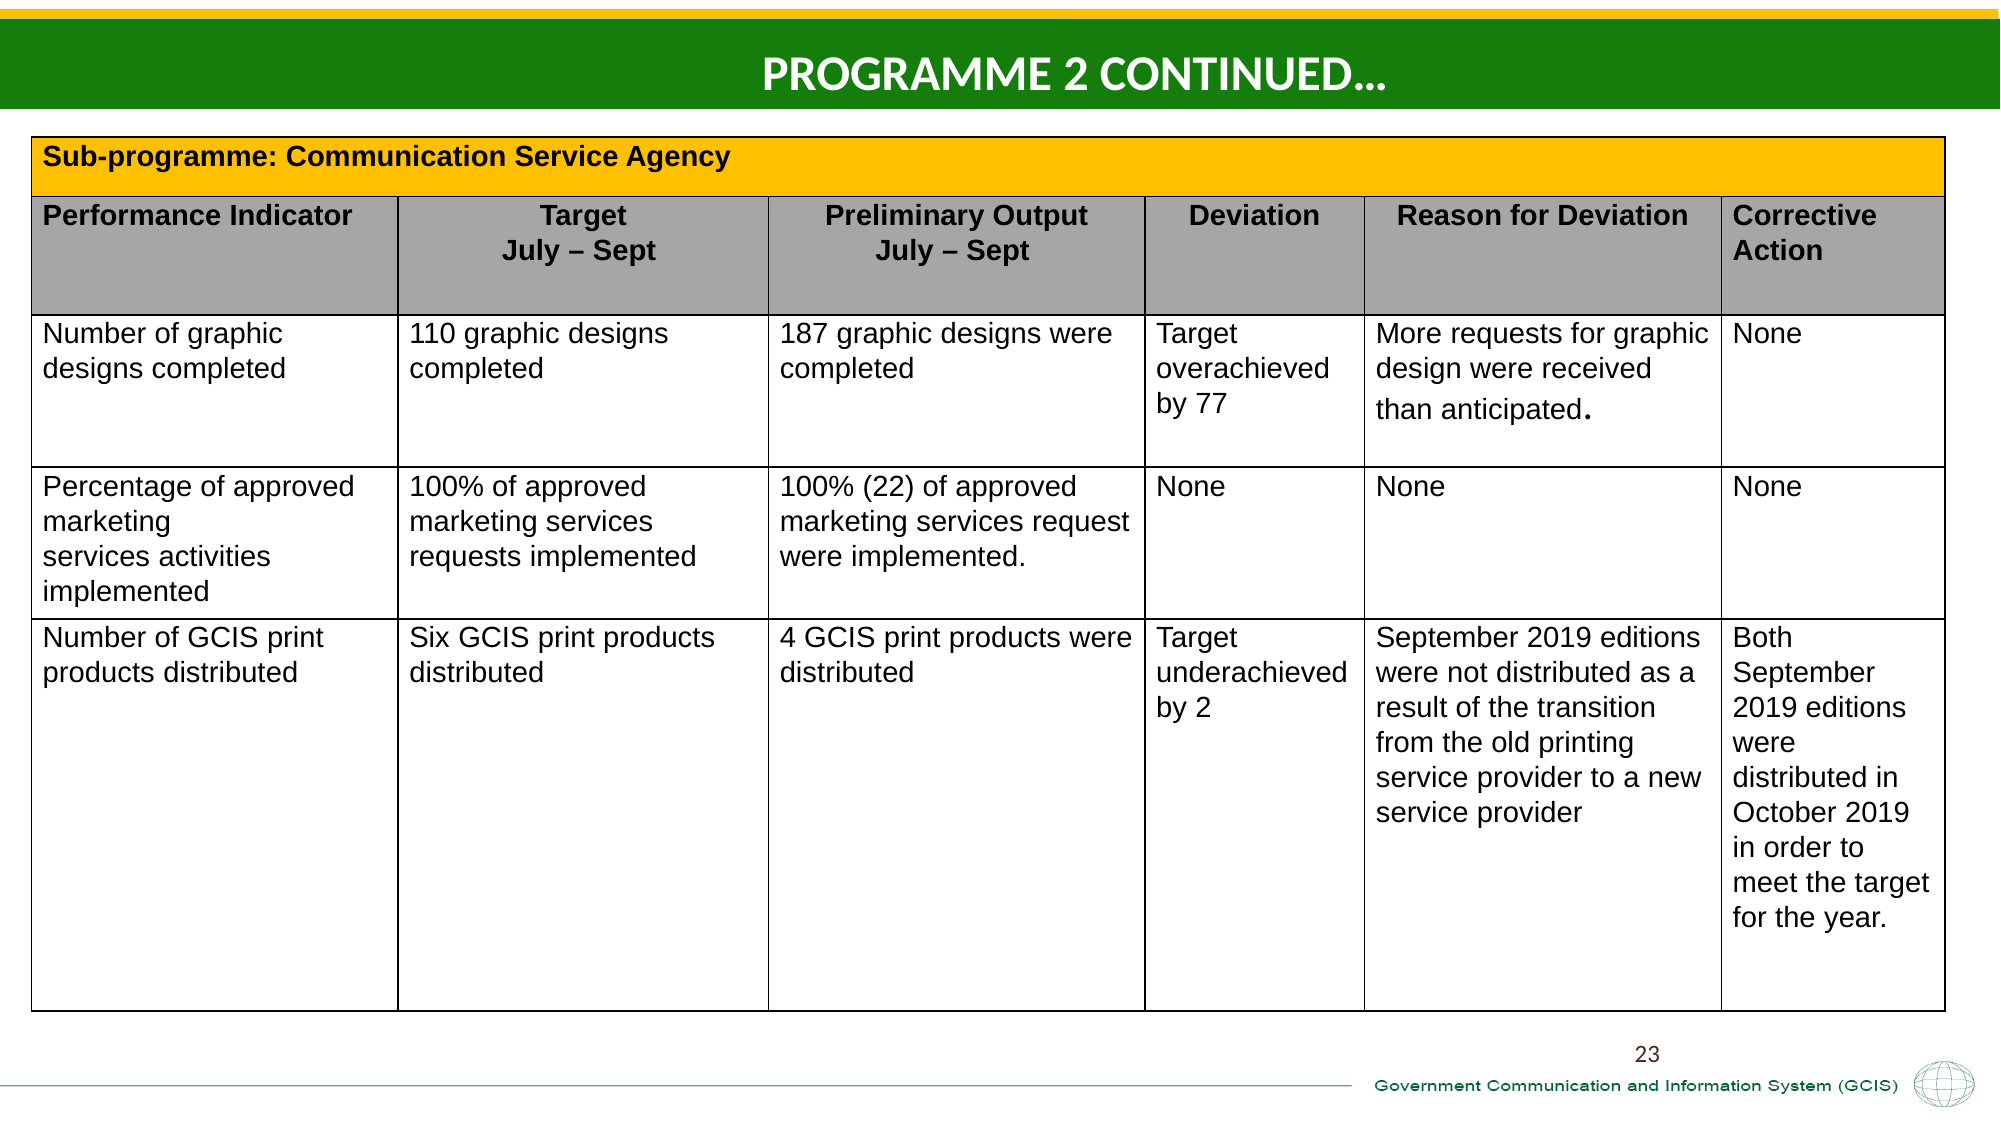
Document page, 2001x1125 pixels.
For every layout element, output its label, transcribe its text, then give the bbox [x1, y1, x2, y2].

table_cell Target underachieved by 2 [1146, 620, 1364, 1010]
table_cell None [1146, 468, 1364, 618]
table_cell 100% (22) of approved marketing services request were implemented. [769, 468, 1144, 618]
table_cell Number of GCIS print products distributed [32, 620, 397, 1010]
table_cell Number of graphic designs completed [32, 316, 397, 466]
table_cell More requests for graphic design were received than anticipated. [1365, 316, 1721, 466]
picture [0, 0, 2001, 1125]
table_cell 187 graphic designs were completed [769, 316, 1144, 466]
table_cell Preliminary Output July – Sept [769, 197, 1144, 314]
table_cell Percentage of approved marketing services activities implemented [32, 468, 397, 618]
table_cell Corrective Action [1722, 197, 1944, 314]
table_cell None [1365, 468, 1721, 618]
table_cell Deviation [1146, 197, 1364, 314]
table_header Sub-programme: Communication Service Agency [32, 138, 1944, 196]
table_cell Target overachieved by 77 [1146, 316, 1364, 466]
table_cell Reason for Deviation [1365, 197, 1721, 314]
table_cell 4 GCIS print products were distributed [769, 620, 1144, 1010]
slide_number 23 [1550, 1022, 1675, 1083]
table_cell 110 graphic designs completed [399, 316, 768, 466]
table_cell Performance Indicator [32, 197, 397, 314]
table_cell September 2019 editions were not distributed as a result of the transition from the old printing service provider to a new service provider [1365, 620, 1721, 1010]
table_cell Six GCIS print products distributed [399, 620, 768, 1010]
table_cell Both September 2019 editions were distributed in October 2019 in order to meet the target for the year. [1722, 620, 1944, 1010]
table_cell None [1722, 468, 1944, 618]
text_box PROGRAMME 2 CONTINUED… [0, 18, 2000, 110]
table_cell None [1722, 316, 1944, 466]
table_cell 100% of approved marketing services requests implemented [399, 468, 768, 618]
table_cell Target July – Sept [399, 197, 768, 314]
